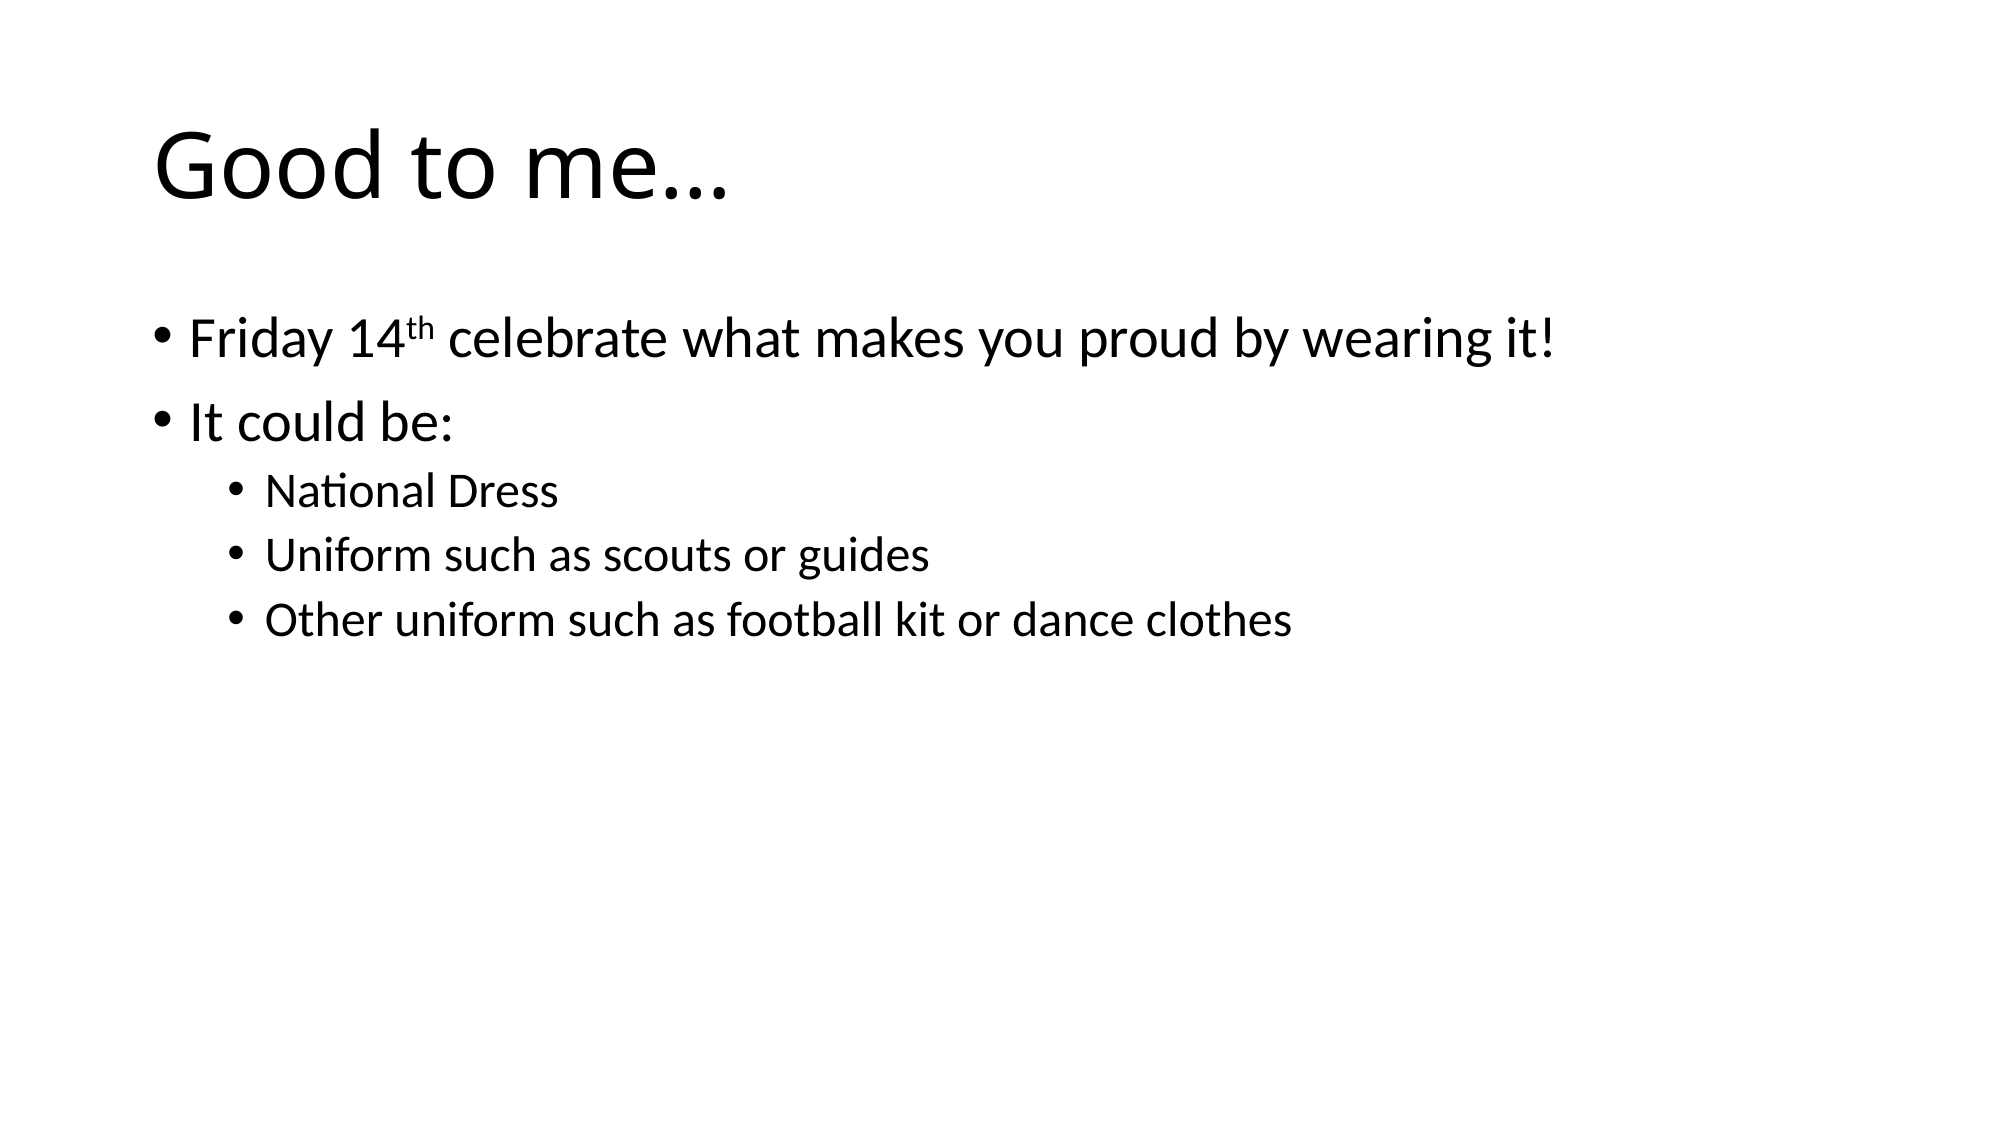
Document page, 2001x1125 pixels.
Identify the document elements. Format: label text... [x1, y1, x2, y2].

list Friday 14th celebrate what makes you proud by wearing it! It could be: National Dress Uniform such as scouts or guides Other uniform such as football kit or dance clothes [137, 299, 1863, 1014]
title Good to me… [137, 59, 1863, 278]
